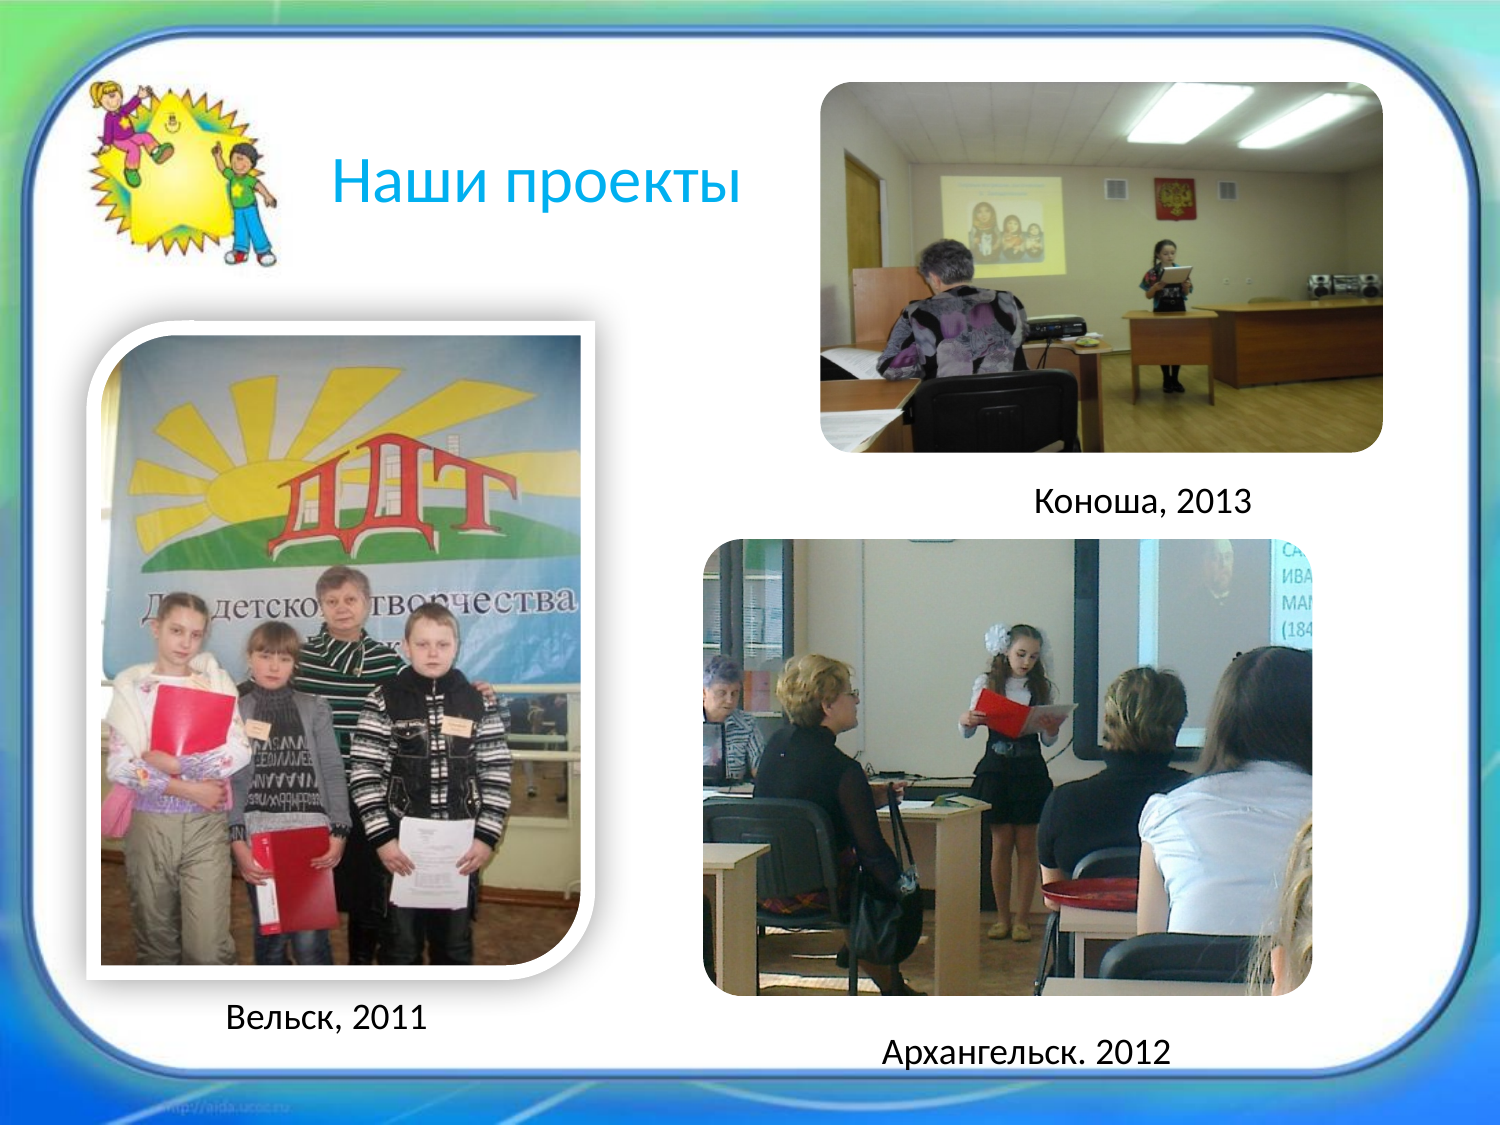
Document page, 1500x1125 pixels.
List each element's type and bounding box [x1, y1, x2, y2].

picture [93, 327, 589, 973]
picture [820, 81, 1384, 453]
picture [702, 538, 1313, 997]
list [0, 0, 1500, 1125]
